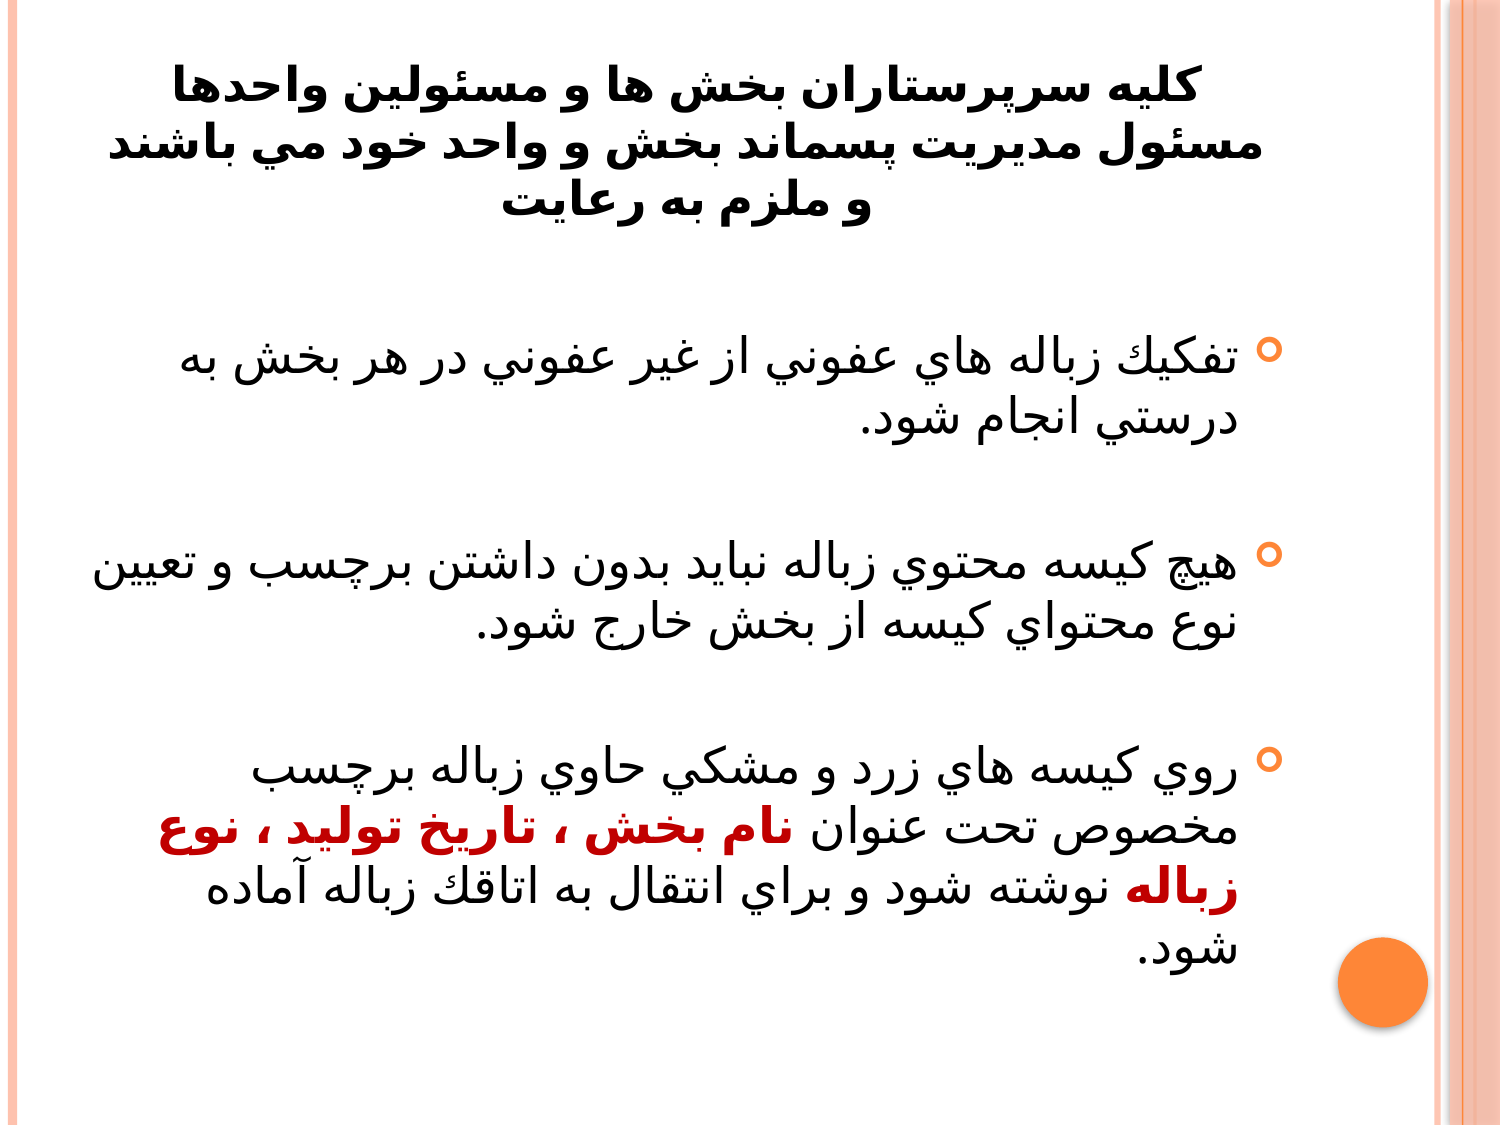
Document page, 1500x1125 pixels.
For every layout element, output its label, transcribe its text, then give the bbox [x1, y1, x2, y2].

title كليه سرپرستاران بخش ها و مسئولين واحدها مسئول مديريت پسماند بخش و واحد خود مي باشند و ملزم به رعايت [75, 45, 1300, 233]
list تفكيك زباله هاي عفوني از غير عفوني در هر بخش به درستي انجام شود. هيچ كيسه محتوي زباله نبايد بدون داشتن برچسب و تعيين نوع محتواي كيسه از بخش خارج شود. روي كيسه هاي زرد و مشكي حاوي زباله برچسب مخصوص تحت عنوان نام بخش ، تاريخ توليد ، نوع زباله نوشته شود و براي انتقال به اتاقك زباله آماده شود. [75, 316, 1300, 1062]
